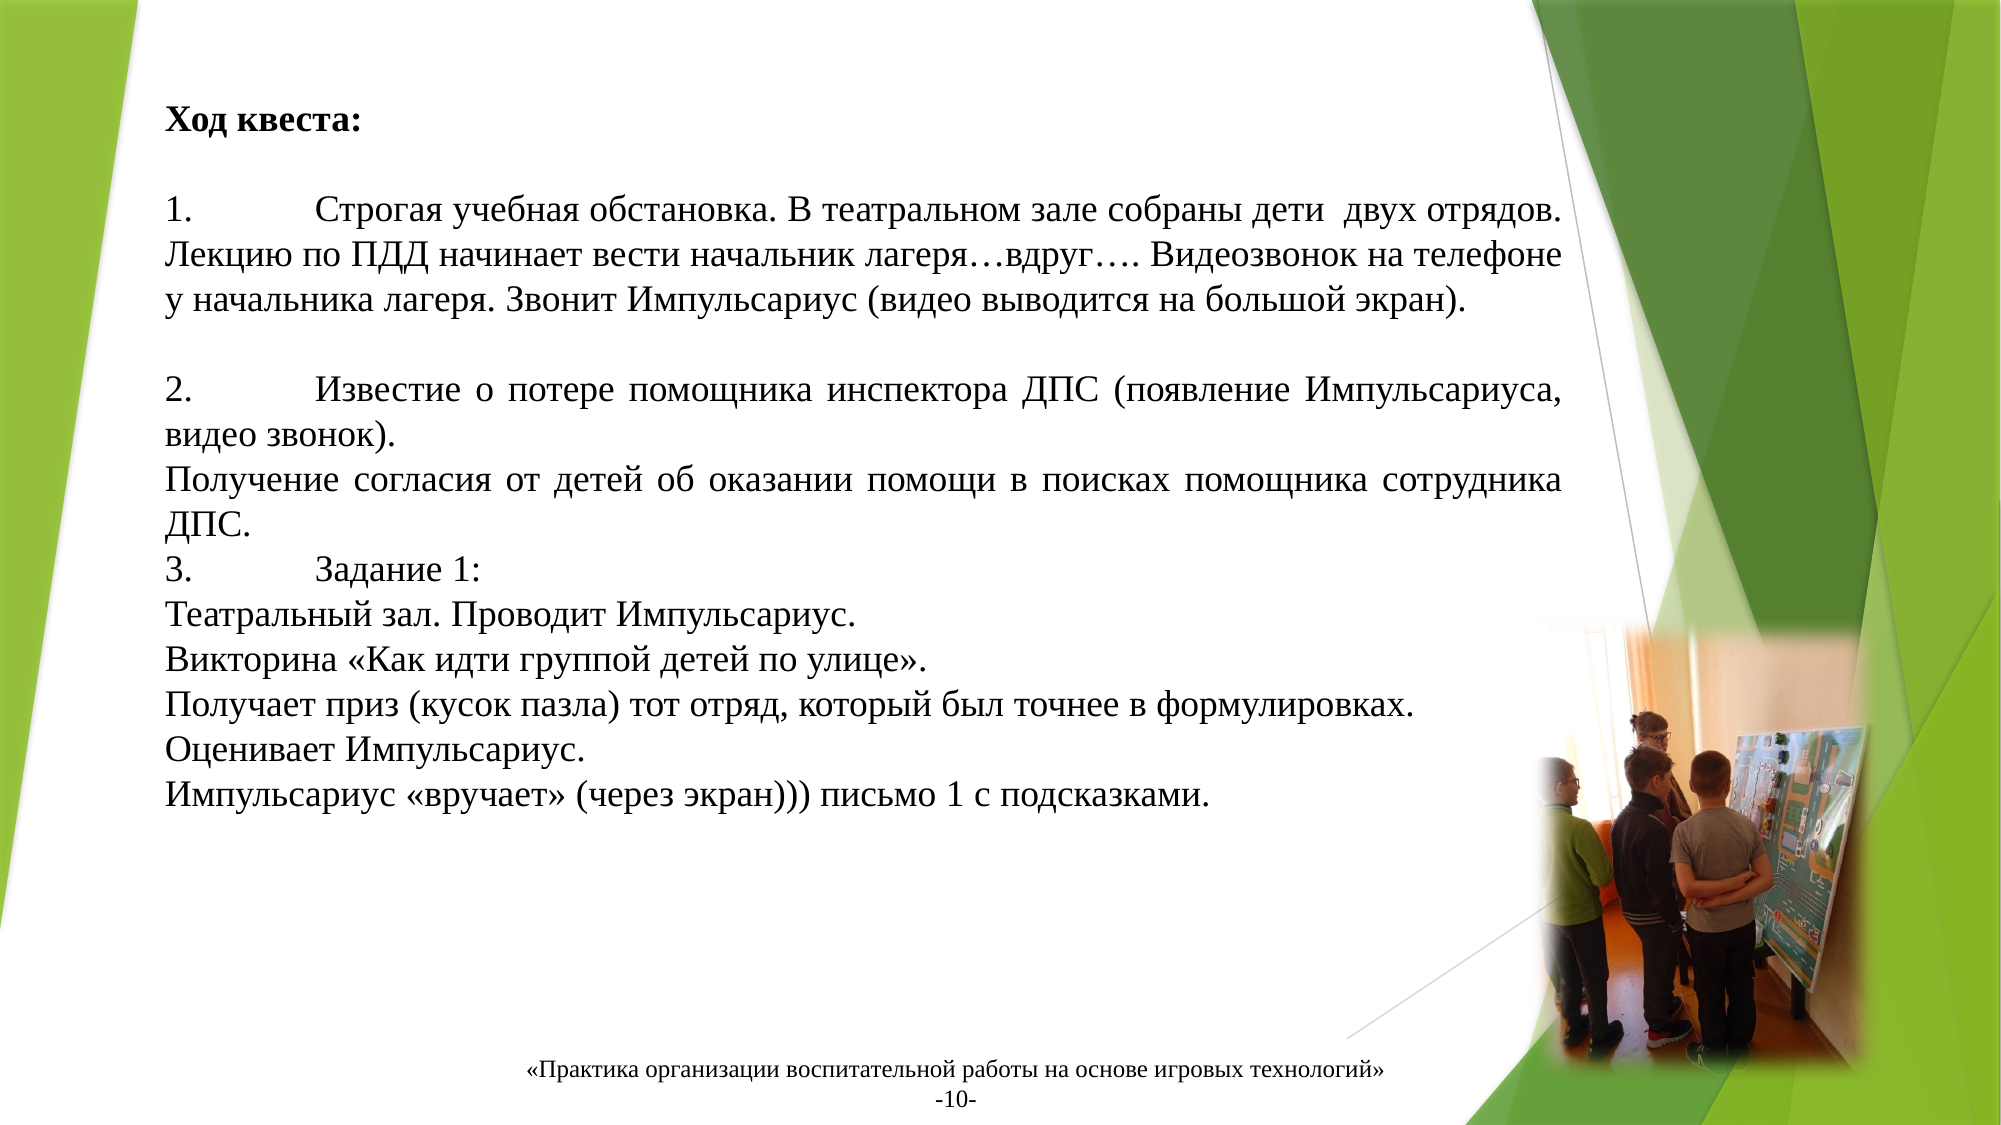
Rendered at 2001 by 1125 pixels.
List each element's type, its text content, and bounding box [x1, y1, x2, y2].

text_box «Практика организации воспитательной работы на основе игровых технологий» -10- [451, 1037, 1461, 1125]
picture [1531, 614, 1884, 1084]
text_box Ход квеста: 1. Строгая учебная обстановка. В театральном зале собраны дети двух отрядов. Лекцию по ПДД начинает вести начальник лагеря…вдруг…. Видеозвонок на телефоне у начальника лагеря. Звонит Импульсариус (видео выводится на большой экран). 2. Известие о потере помощника инспектора ДПС (появление Импульсариуса, видео звонок). Получение согласия от детей об оказании помощи в поисках помощника сотрудника ДПС. 3. Задание 1: Театральный зал. Проводит Импульсариус. Викторина «Как идти группой детей по улице». Получает приз (кусок пазла) тот отряд, который был точнее в формулировках. Оценивает Импульсариус. Импульсариус «вручает» (через экран))) письмо 1 с подсказками. [148, 48, 1580, 859]
